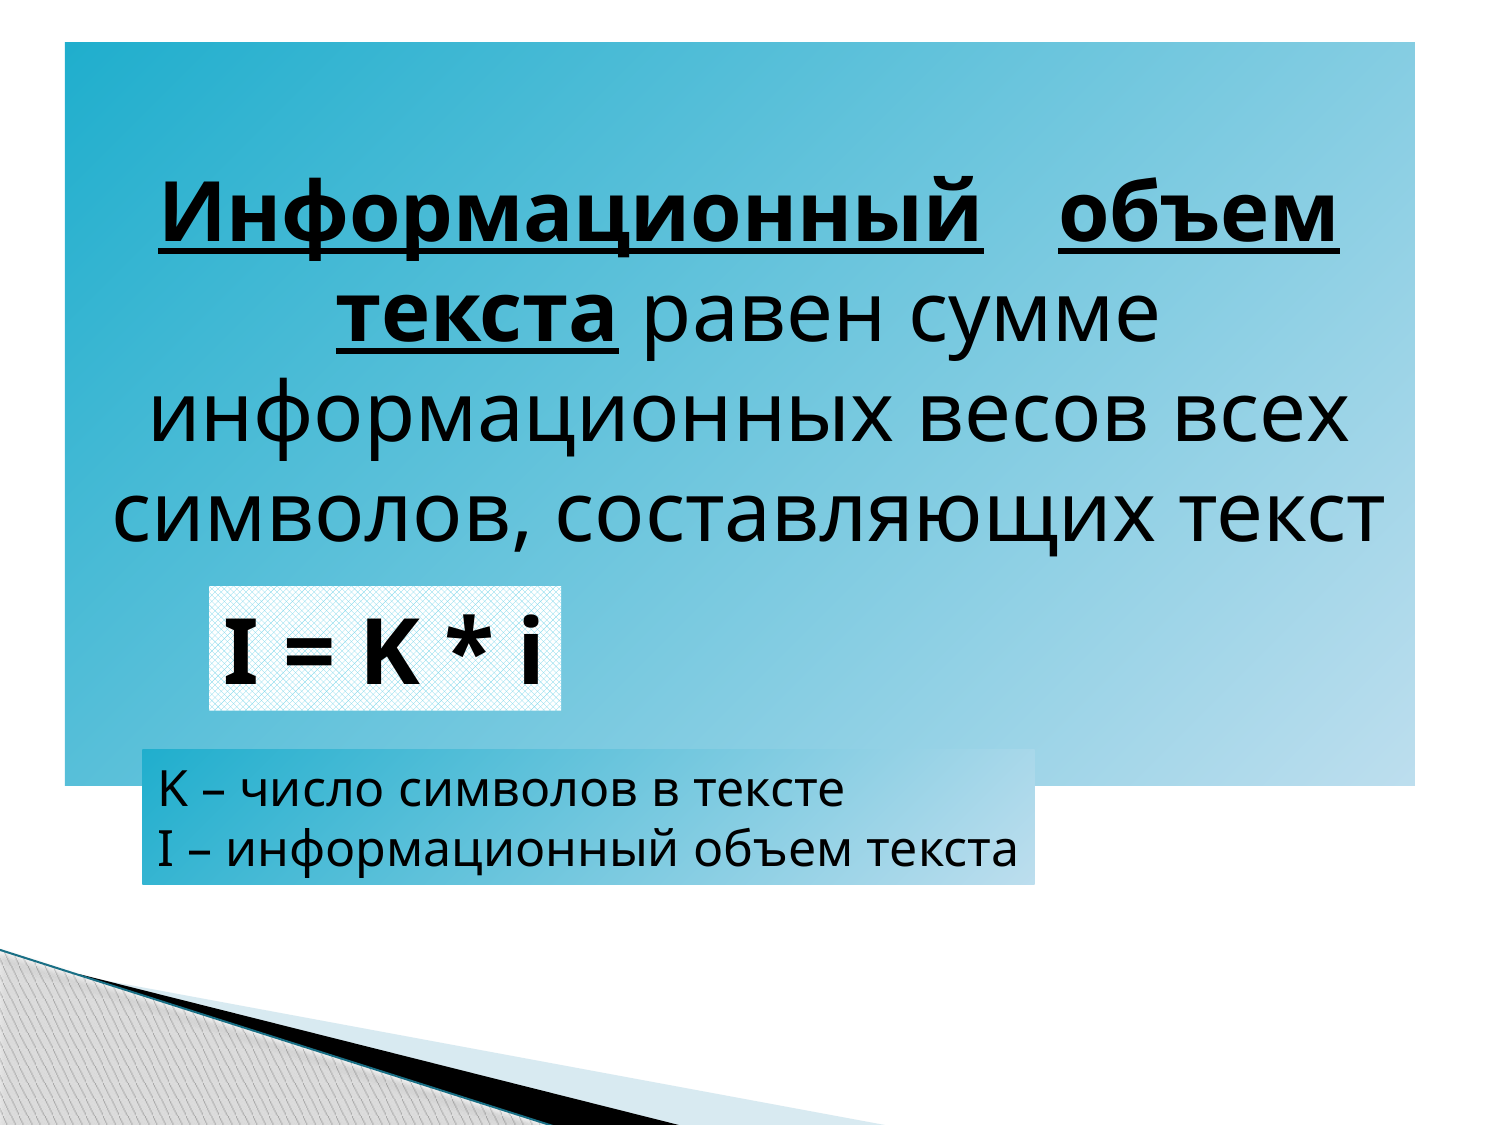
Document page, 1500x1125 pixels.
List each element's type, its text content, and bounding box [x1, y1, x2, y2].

list Информационный объем текста равен сумме информационных весов всех символов, составляющих текст [64, 42, 1415, 786]
text_box I = K * i [209, 586, 562, 711]
text_box K – число символов в тексте I – информационный объем текста [142, 749, 1035, 885]
